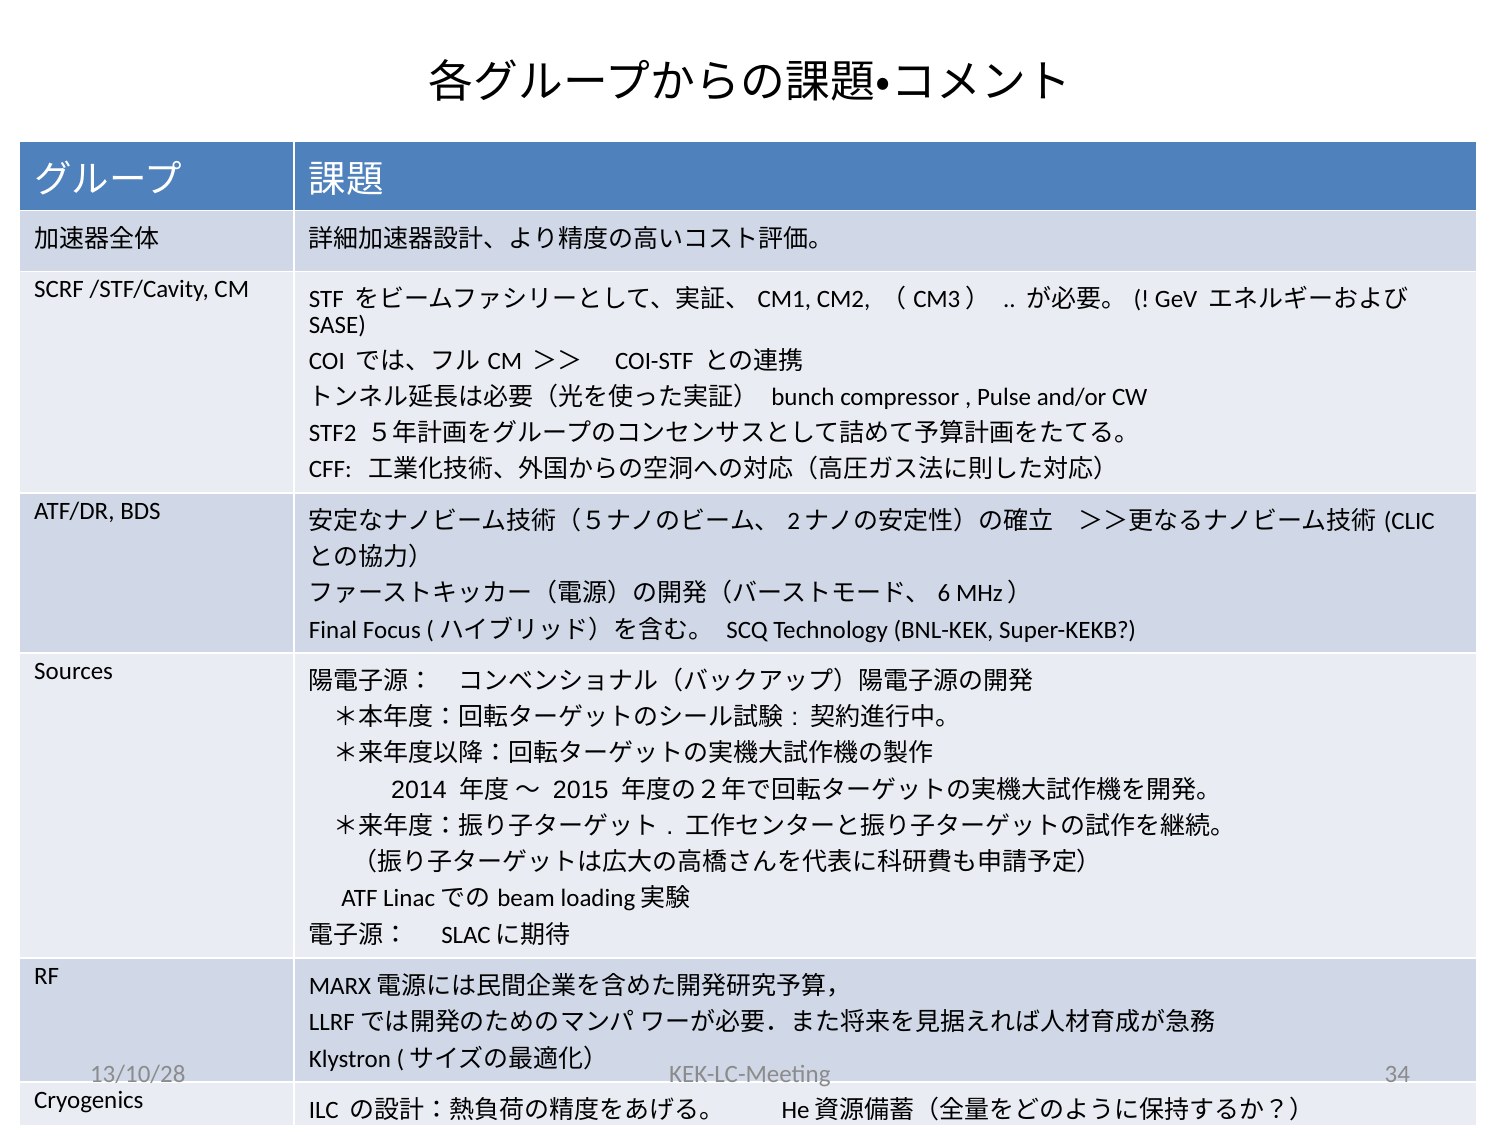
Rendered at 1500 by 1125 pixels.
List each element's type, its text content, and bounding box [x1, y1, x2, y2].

table_cell 加速器全体 [20, 211, 293, 271]
table_cell RF [20, 959, 293, 1081]
table_cell ILC の設計：熱負荷の精度をあげる。 He資源備蓄（全量をどのように保持するか？） STF: Cryogenics の増強、 [295, 1083, 1476, 1125]
table_cell Sources [20, 654, 293, 957]
table_cell MARX電源には民間企業を含めた開発研究予算， LLRFでは開発のためのマンパ ワーが必要．また将来を見据えれば人材育成が急務 Klystron (サイズの最適化） [295, 959, 1476, 1081]
footer KEK-LC-Meeting [512, 1042, 988, 1103]
slide_number 34 [1074, 1042, 1425, 1103]
table_cell ATF/DR, BDS [20, 494, 293, 652]
table_cell 陽電子源： コンベンショナル（バックアップ）陽電子源の開発 ＊本年度：回転ターゲットのシール試験: 契約進行中。 ＊来年度以降：回転ターゲットの実機大試作機の製作 2014 年度 ～ 2015 年度の２年で回転ターゲットの実機大試作機を開発。 ＊来年度：振り子ターゲット. 工作センターと振り子ターゲットの試作を継続。 （振り子ターゲットは広大の高橋さんを代表に科研費も申請予定） ATF Linacでのbeam loading実験 電子源： SLACに期待 [295, 654, 1476, 957]
title 各グループからの課題・コメント [75, 45, 1425, 115]
table_header グループ [20, 142, 293, 210]
table_cell 安定なナノビーム技術（５ナノのビーム、2ナノの安定性）の確立 ＞＞更なるナノビーム技術(CLIC との協力） ファーストキッカー（電源）の開発（バーストモード、6 MHz） Final Focus (ハイブリッド）を含む。 SCQ Technology (BNL-KEK, Super-KEKB?) [295, 494, 1476, 652]
table_cell STF をビームファシリーとして、実証、CM1, CM2, （CM3） .. が必要。(! GeV エネルギーおよびSASE) COI では、フルCM ＞＞ COI-STF との連携 トンネル延長は必要（光を使った実証） bunch compressor , Pulse and/or CW STF2 ５年計画をグループのコンセンサスとして詰めて予算計画をたてる。 CFF: 工業化技術、外国からの空洞への対応（高圧ガス法に則した対応） [295, 272, 1476, 492]
table_cell 詳細加速器設計、より精度の高いコスト評価。 [295, 211, 1476, 271]
table_cell Cryogenics [20, 1083, 293, 1125]
table_cell SCRF /STF/Cavity, CM [20, 272, 293, 492]
table_header 課題 [295, 142, 1476, 210]
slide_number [75, 1042, 425, 1103]
